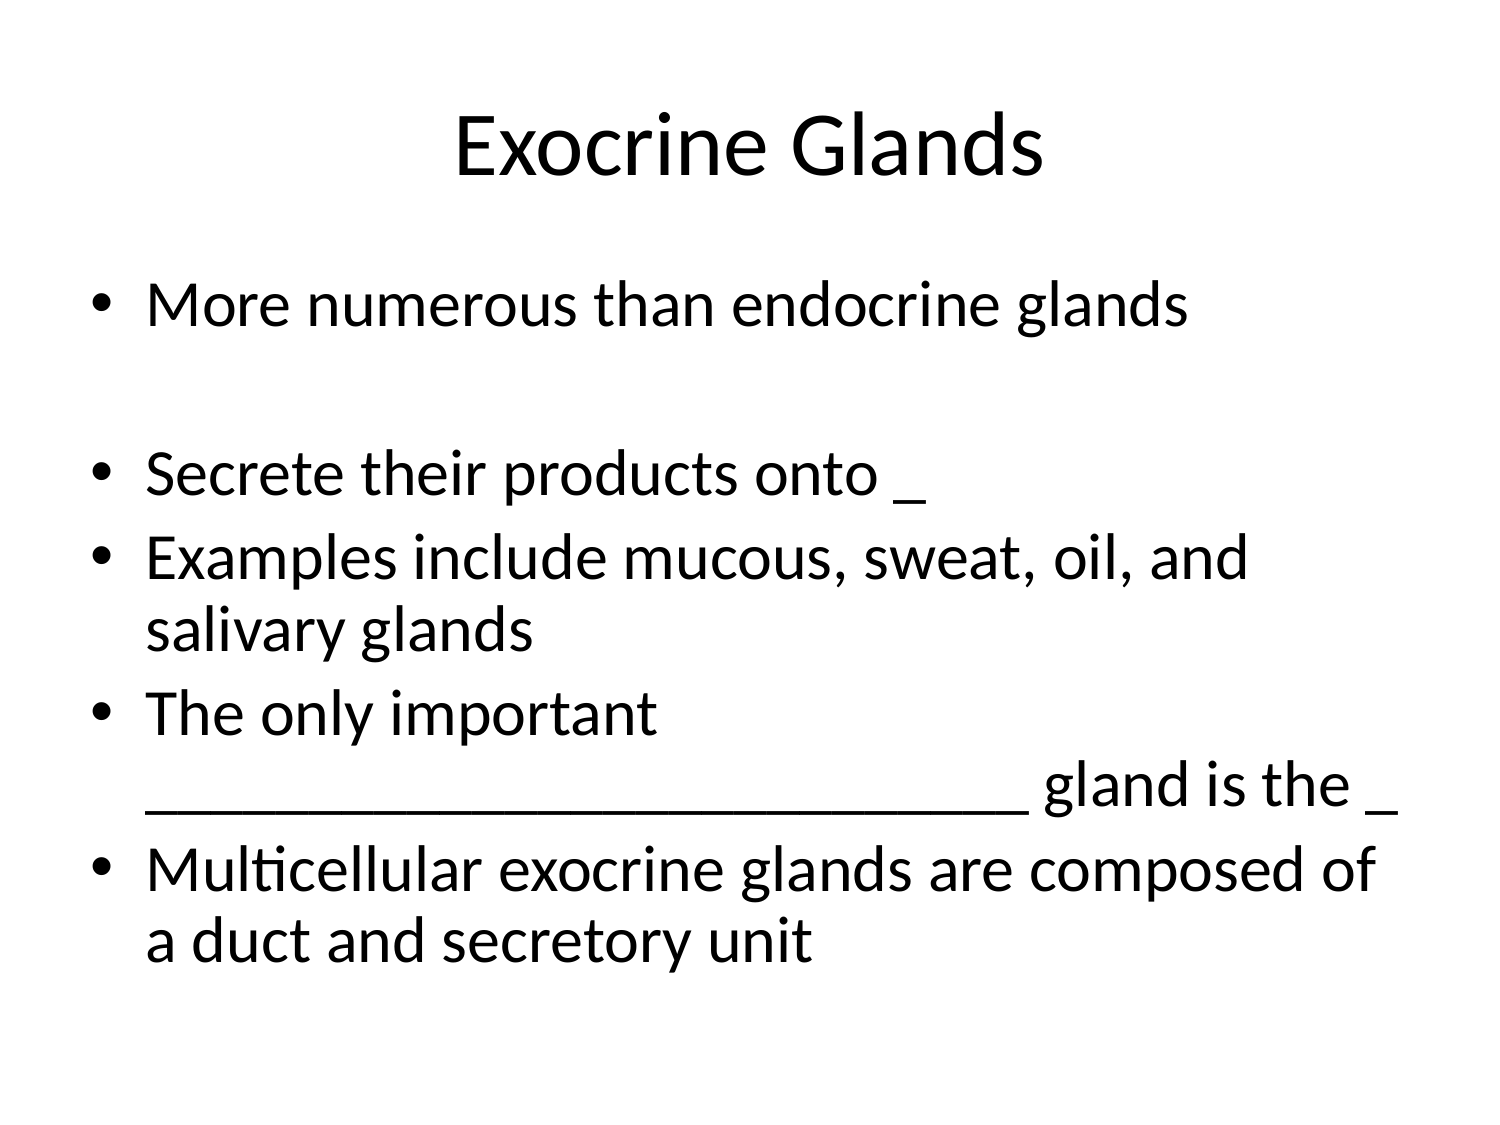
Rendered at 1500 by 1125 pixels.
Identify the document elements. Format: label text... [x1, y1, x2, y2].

title Exocrine Glands [75, 45, 1425, 233]
list More numerous than endocrine glands Secrete their products onto _ Examples include mucous, sweat, oil, and salivary glands The only important ___________________________ gland is the _ Multicellular exocrine glands are composed of a duct and secretory unit [75, 262, 1425, 1005]
